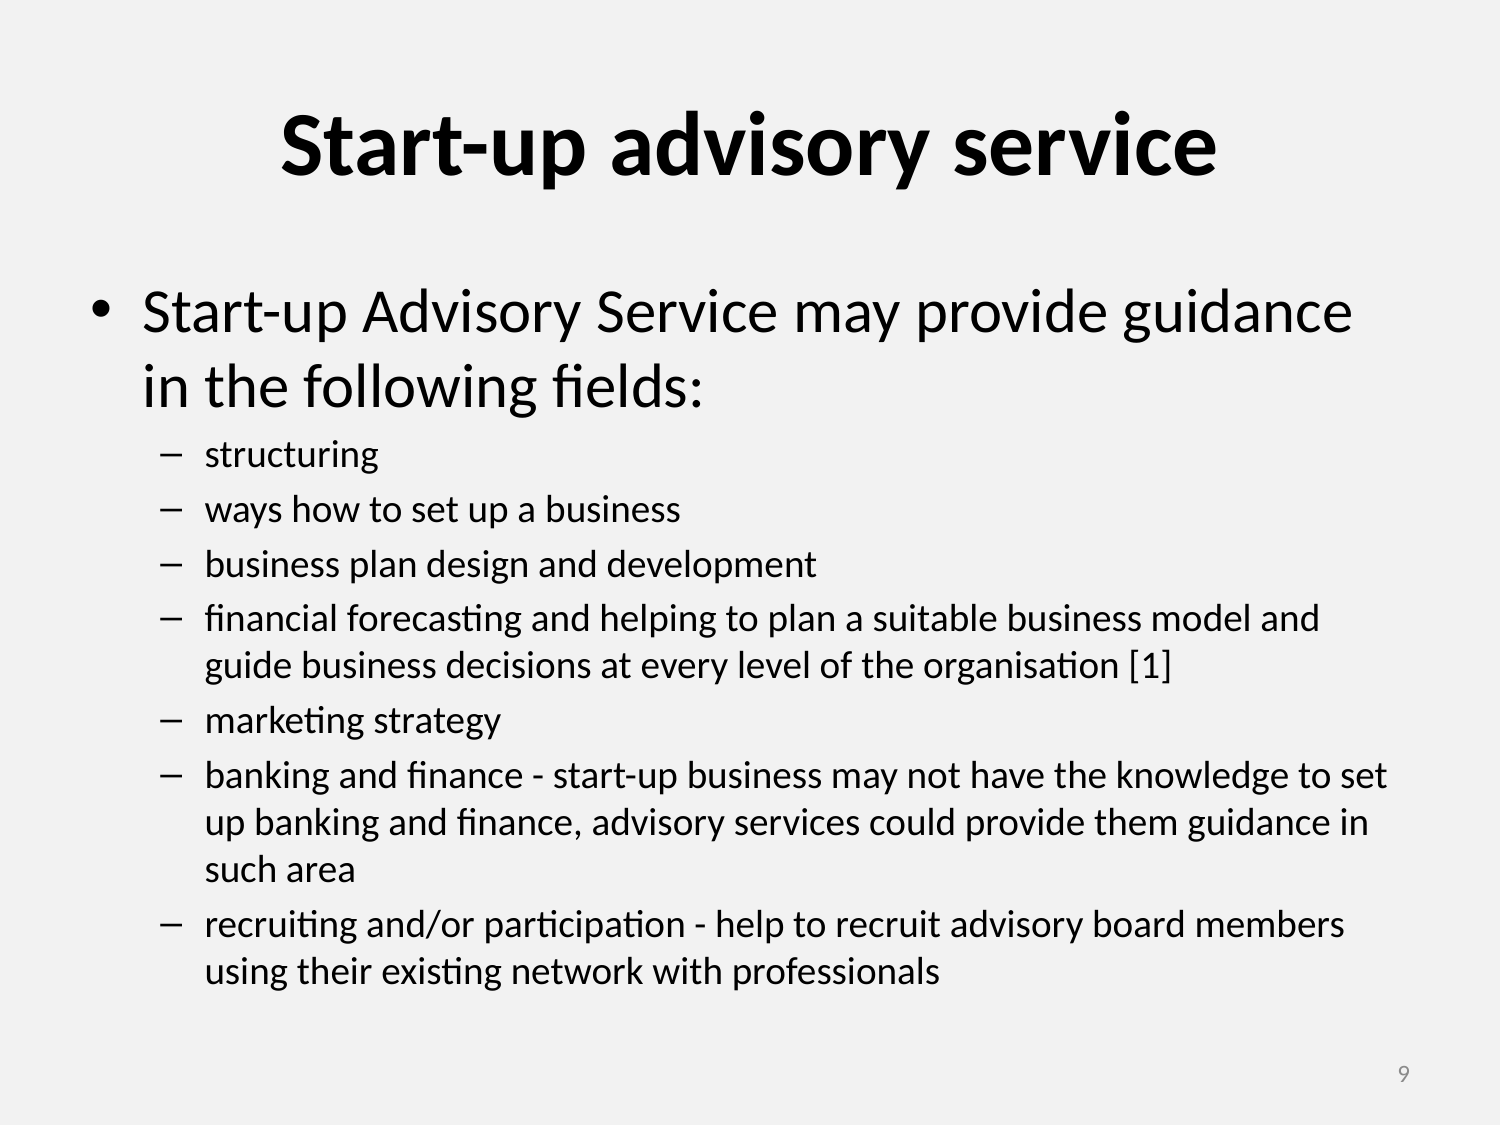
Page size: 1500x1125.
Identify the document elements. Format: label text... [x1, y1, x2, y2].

title Start-up advisory service [75, 45, 1425, 233]
slide_number 9 [1074, 1042, 1425, 1103]
list Start-up Advisory Service may provide guidance in the following fields: structuring ways how to set up a business business plan design and development financial forecasting and helping to plan a suitable business model and guide business decisions at every level of the organisation [1] marketing strategy banking and finance - start-up business may not have the knowledge to set up banking and finance, advisory services could provide them guidance in such area recruiting and/or participation - help to recruit advisory board members using their existing network with professionals [75, 262, 1425, 1005]
